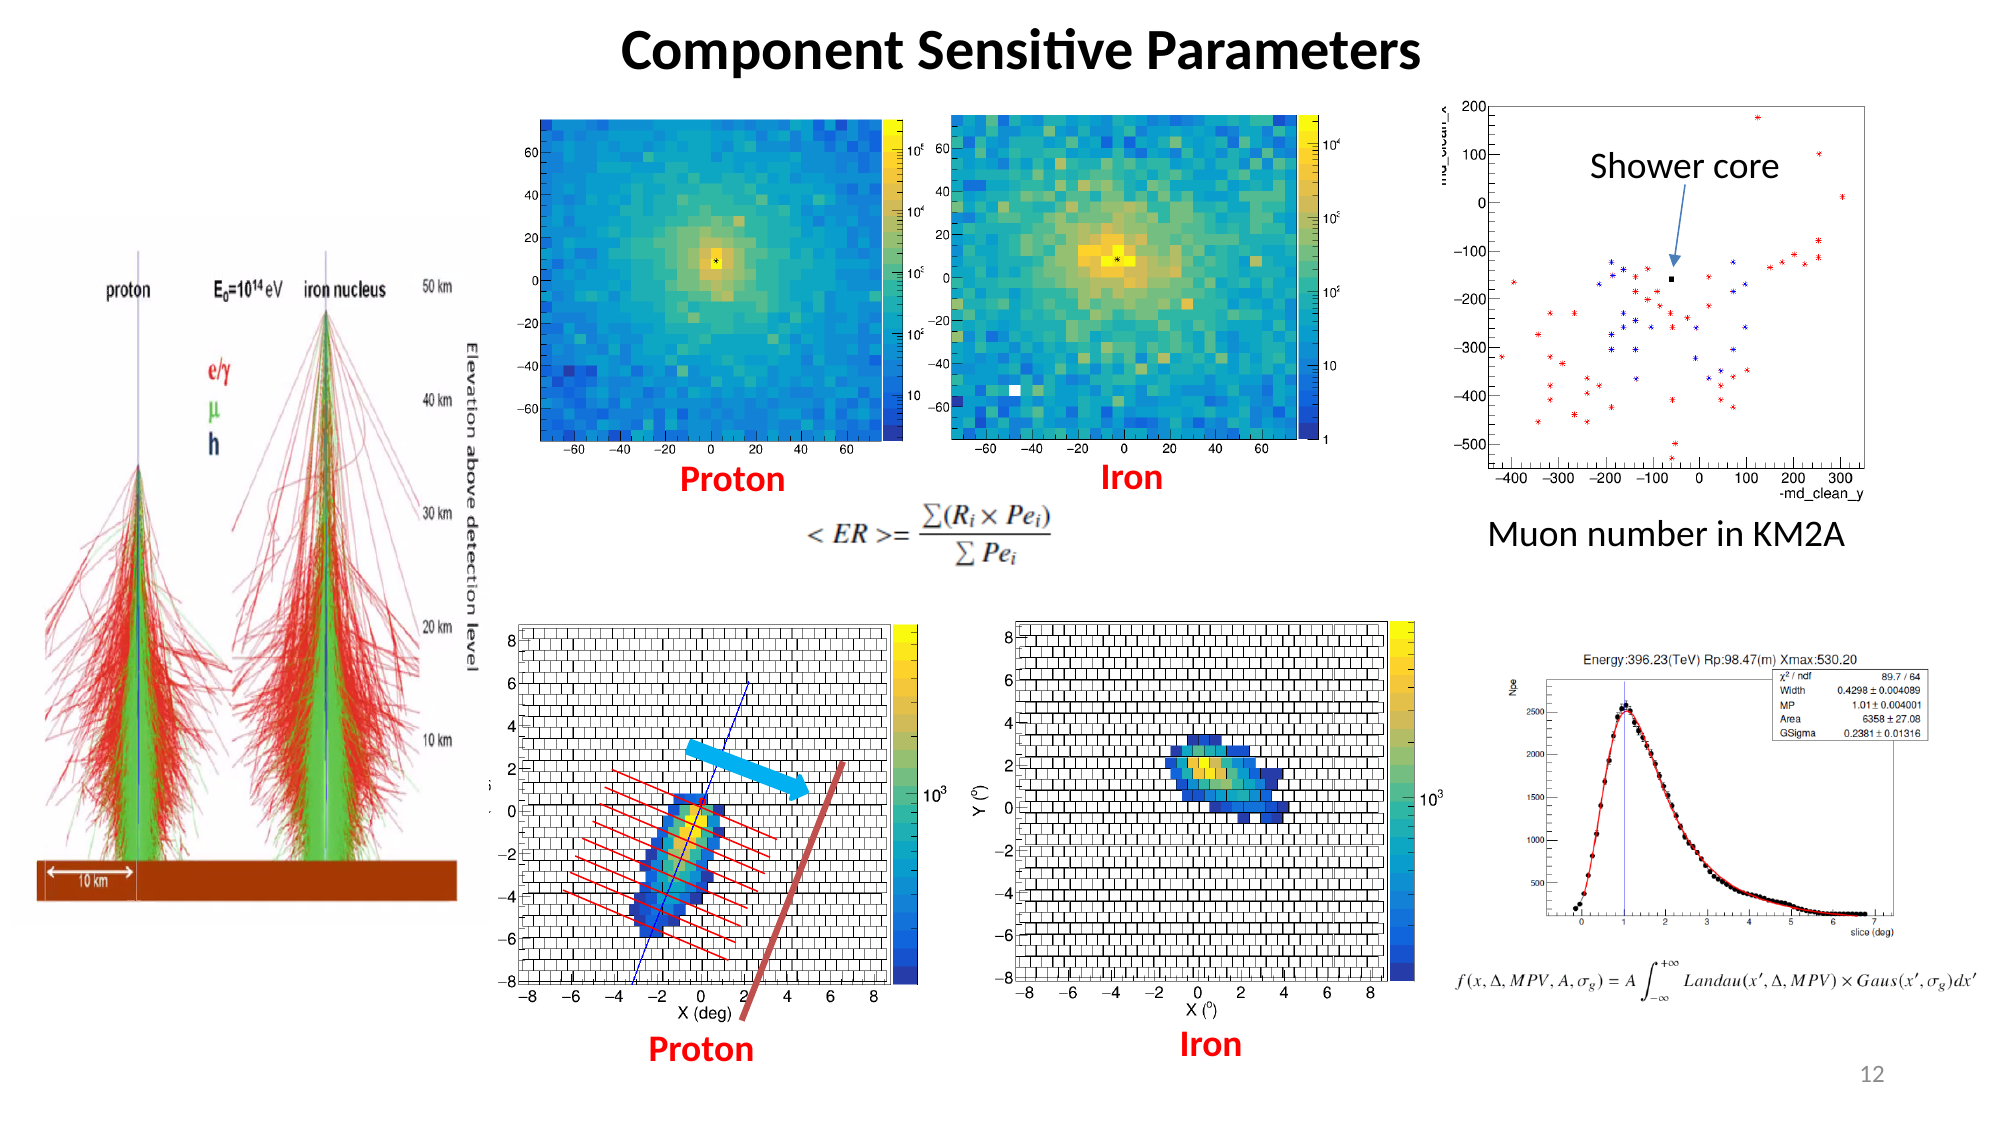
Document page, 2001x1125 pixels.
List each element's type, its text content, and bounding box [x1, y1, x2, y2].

text_box Muon number in KM2A [1472, 516, 1861, 562]
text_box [599, 803, 736, 819]
picture [960, 610, 1981, 1025]
slide_number 12 [1433, 1042, 1900, 1103]
text_box Proton [633, 1041, 770, 1077]
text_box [574, 855, 736, 870]
text_box Iron [1085, 468, 1179, 505]
text_box Component Sensitive Parameters [606, 4, 1437, 89]
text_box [569, 872, 736, 943]
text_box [562, 889, 729, 961]
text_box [592, 820, 736, 836]
picture [790, 484, 1095, 587]
picture [514, 104, 1341, 464]
picture [10, 216, 954, 1033]
picture [1497, 647, 1932, 944]
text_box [741, 761, 844, 1021]
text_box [611, 769, 736, 785]
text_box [604, 786, 736, 801]
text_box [581, 837, 736, 854]
text_box Iron [1164, 1033, 1258, 1072]
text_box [1673, 184, 1686, 268]
text_box Proton [665, 471, 801, 507]
picture [1442, 93, 1892, 508]
